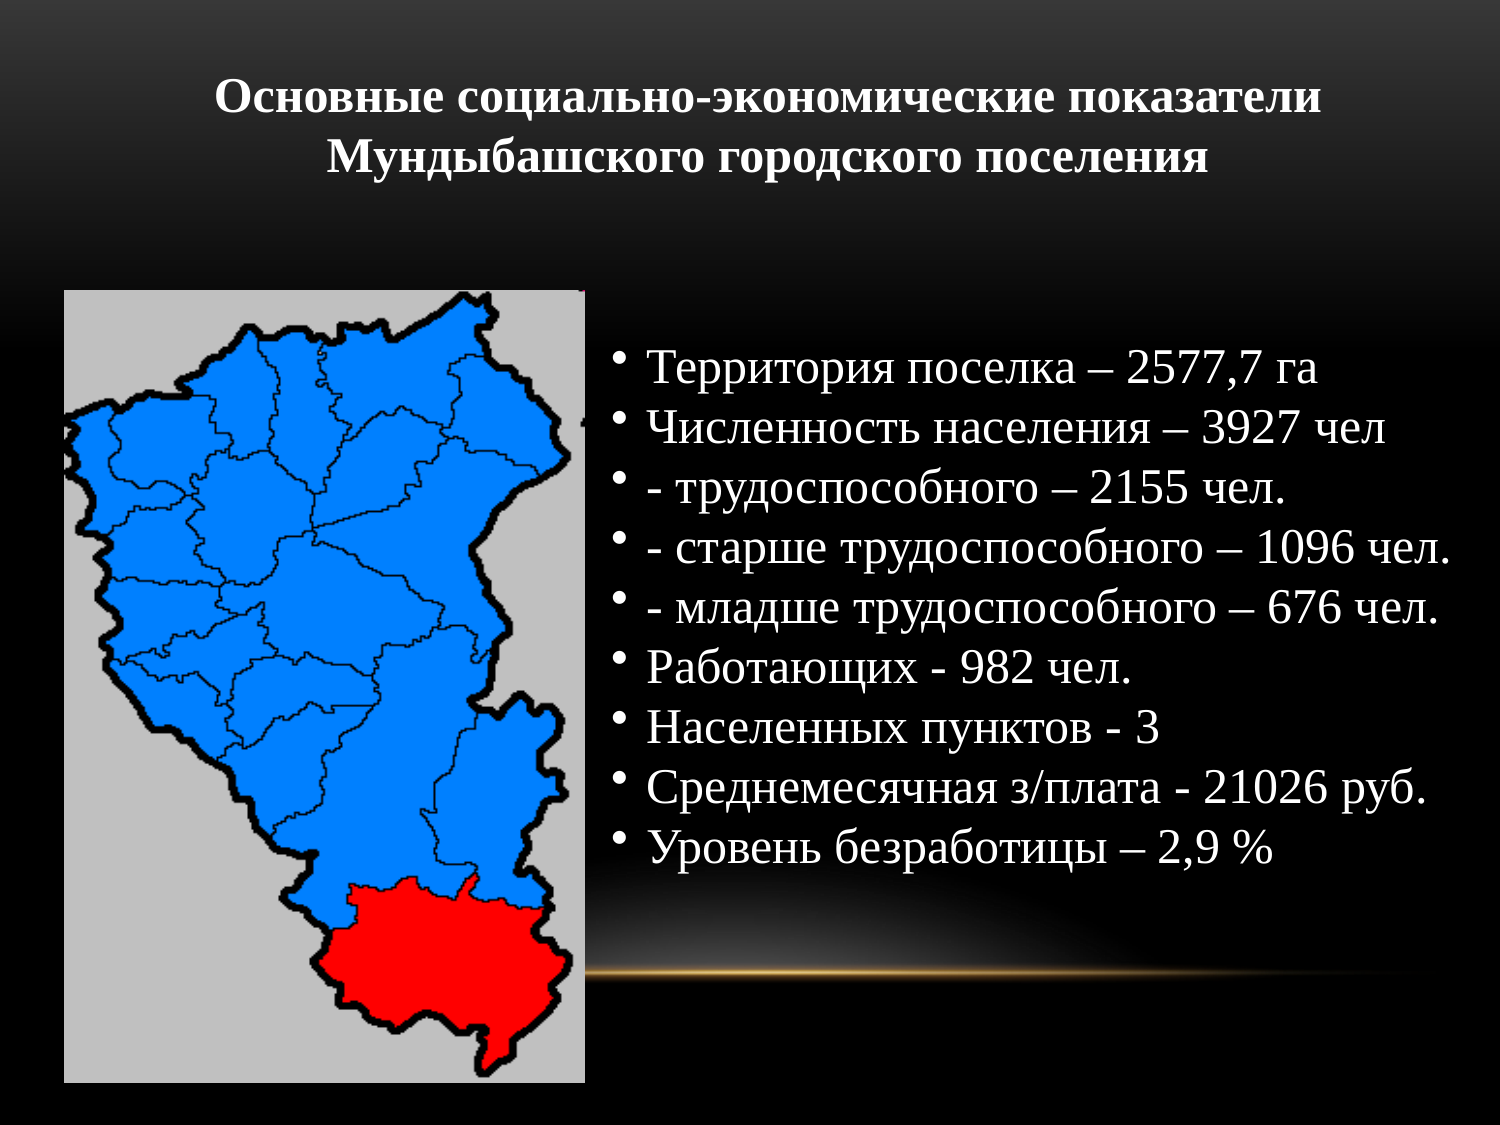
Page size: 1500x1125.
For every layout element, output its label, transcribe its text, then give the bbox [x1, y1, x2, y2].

text_box [112, 190, 1388, 1012]
text_box Основные социально-экономические показатели Мундыбашского городского поселения [112, 54, 1424, 190]
picture [0, 0, 1500, 1125]
text_box Территория поселка – 2577,7 га Численность населения – 3927 чел - трудоспособного – 2155 чел. - старше трудоспособного – 1096 чел. - младше трудоспособного – 676 чел. Работающих - 982 чел. Населенных пунктов - 3 Среднемесячная з/плата - 21026 руб. Уровень безработицы – 2,9 % [596, 326, 1471, 1001]
